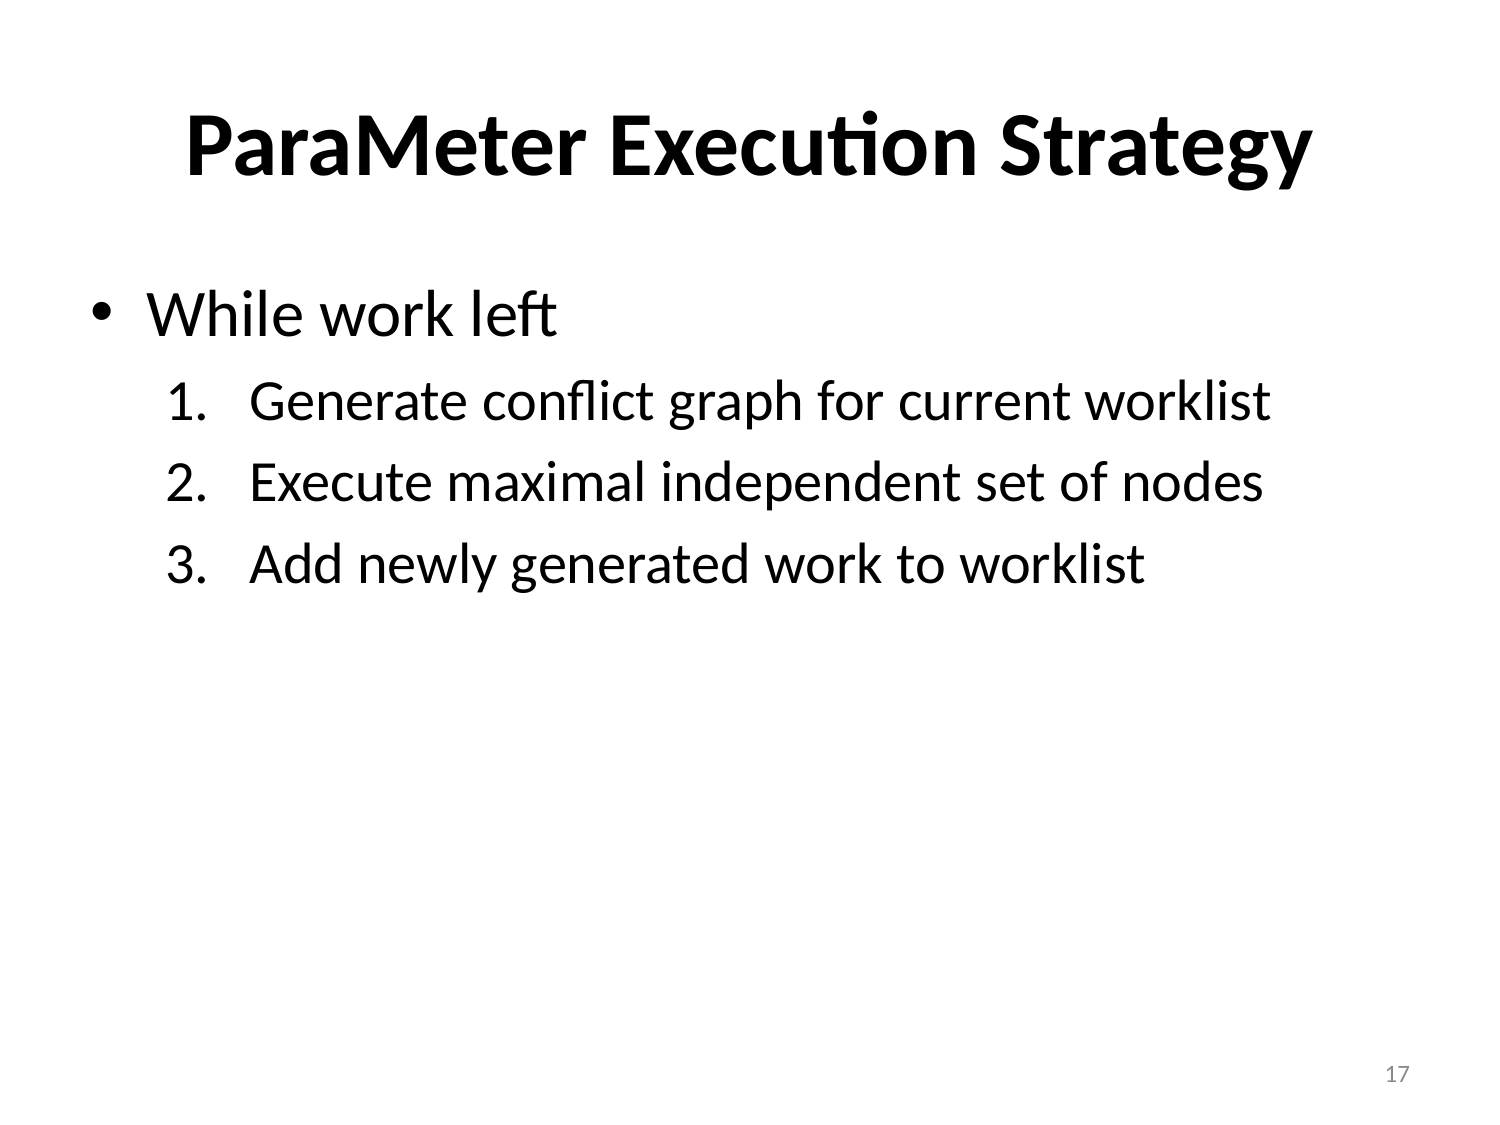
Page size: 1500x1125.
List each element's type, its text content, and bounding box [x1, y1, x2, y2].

slide_number 17 [1074, 1042, 1425, 1103]
title ParaMeter Execution Strategy [75, 45, 1425, 233]
list While work left Generate conflict graph for current worklist Execute maximal independent set of nodes Add newly generated work to worklist [75, 262, 1425, 1005]
